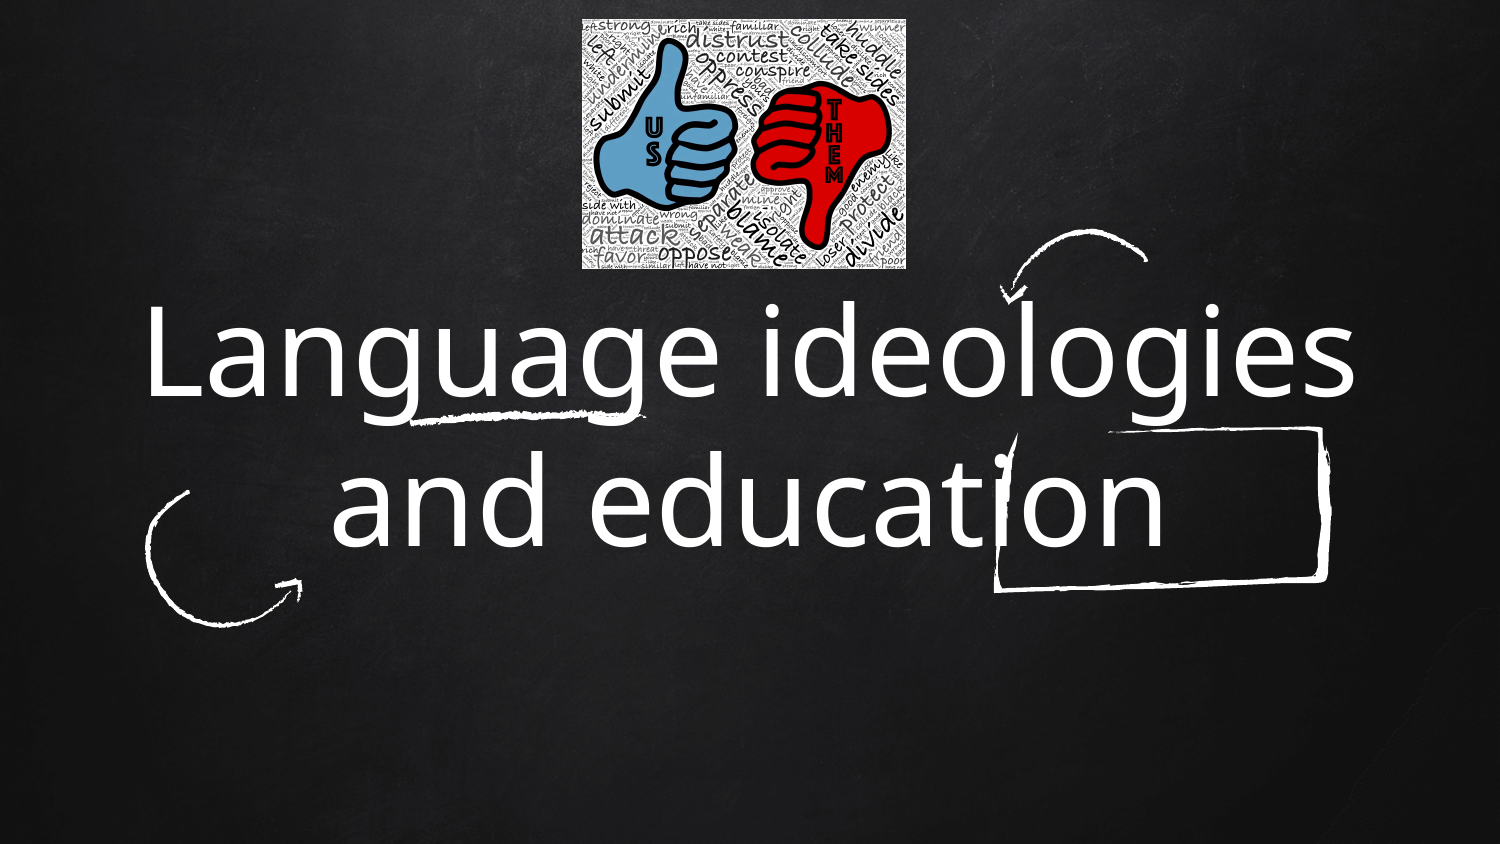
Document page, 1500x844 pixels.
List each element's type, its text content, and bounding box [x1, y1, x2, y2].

picture [0, 0, 1500, 844]
text_box [993, 426, 1332, 594]
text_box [1011, 220, 1135, 331]
title Language ideologies and education [112, 326, 1388, 517]
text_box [131, 522, 299, 629]
text_box [409, 409, 647, 427]
